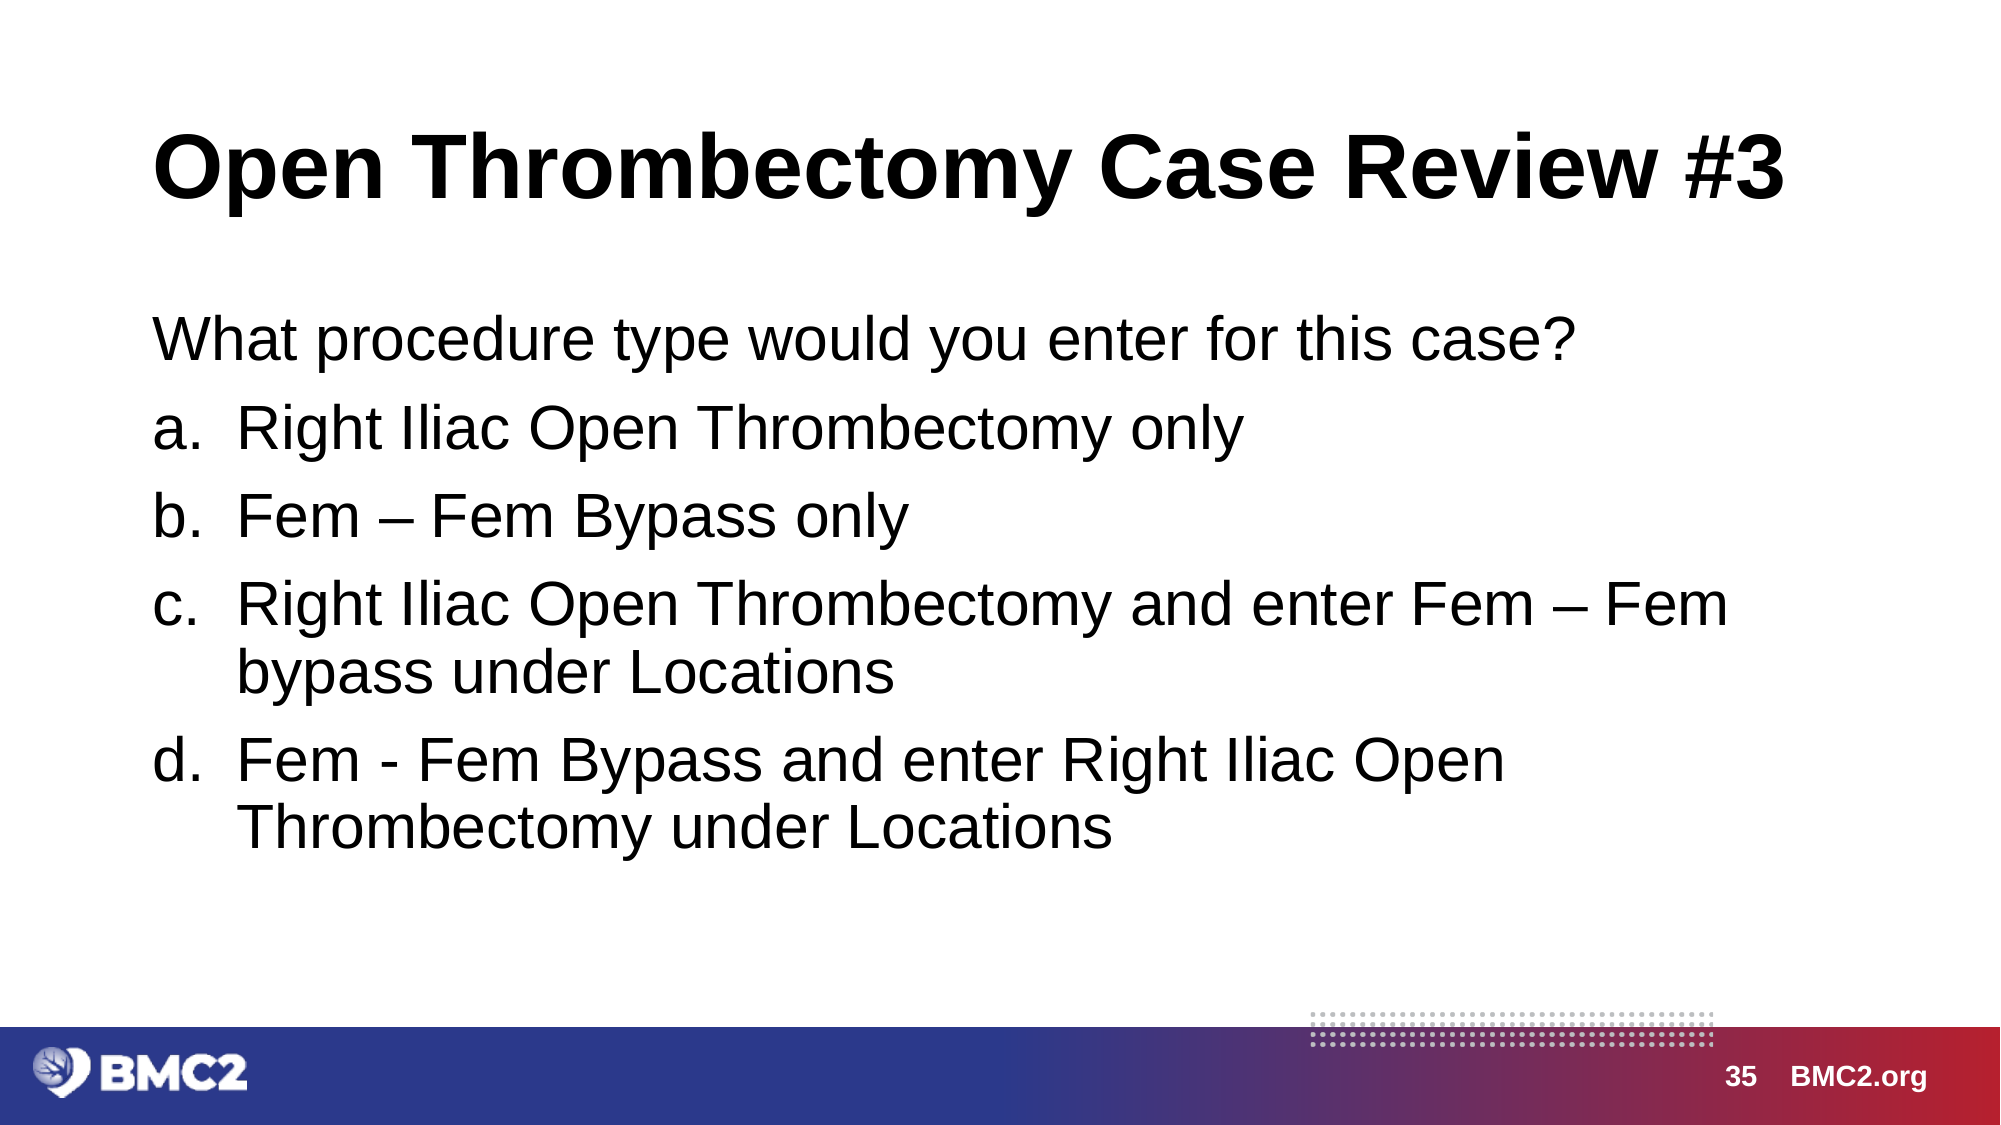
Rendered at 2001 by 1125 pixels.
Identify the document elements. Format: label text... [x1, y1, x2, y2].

list What procedure type would you enter for this case? Right Iliac Open Thrombectomy only Fem – Fem Bypass only Right Iliac Open Thrombectomy and enter Fem – Fem bypass under Locations Fem - Fem Bypass and enter Right Iliac Open Thrombectomy under Locations [137, 299, 1863, 1014]
picture [33, 1047, 247, 1098]
title Open Thrombectomy Case Review #3 [137, 59, 1863, 278]
picture [1310, 1014, 1714, 1047]
